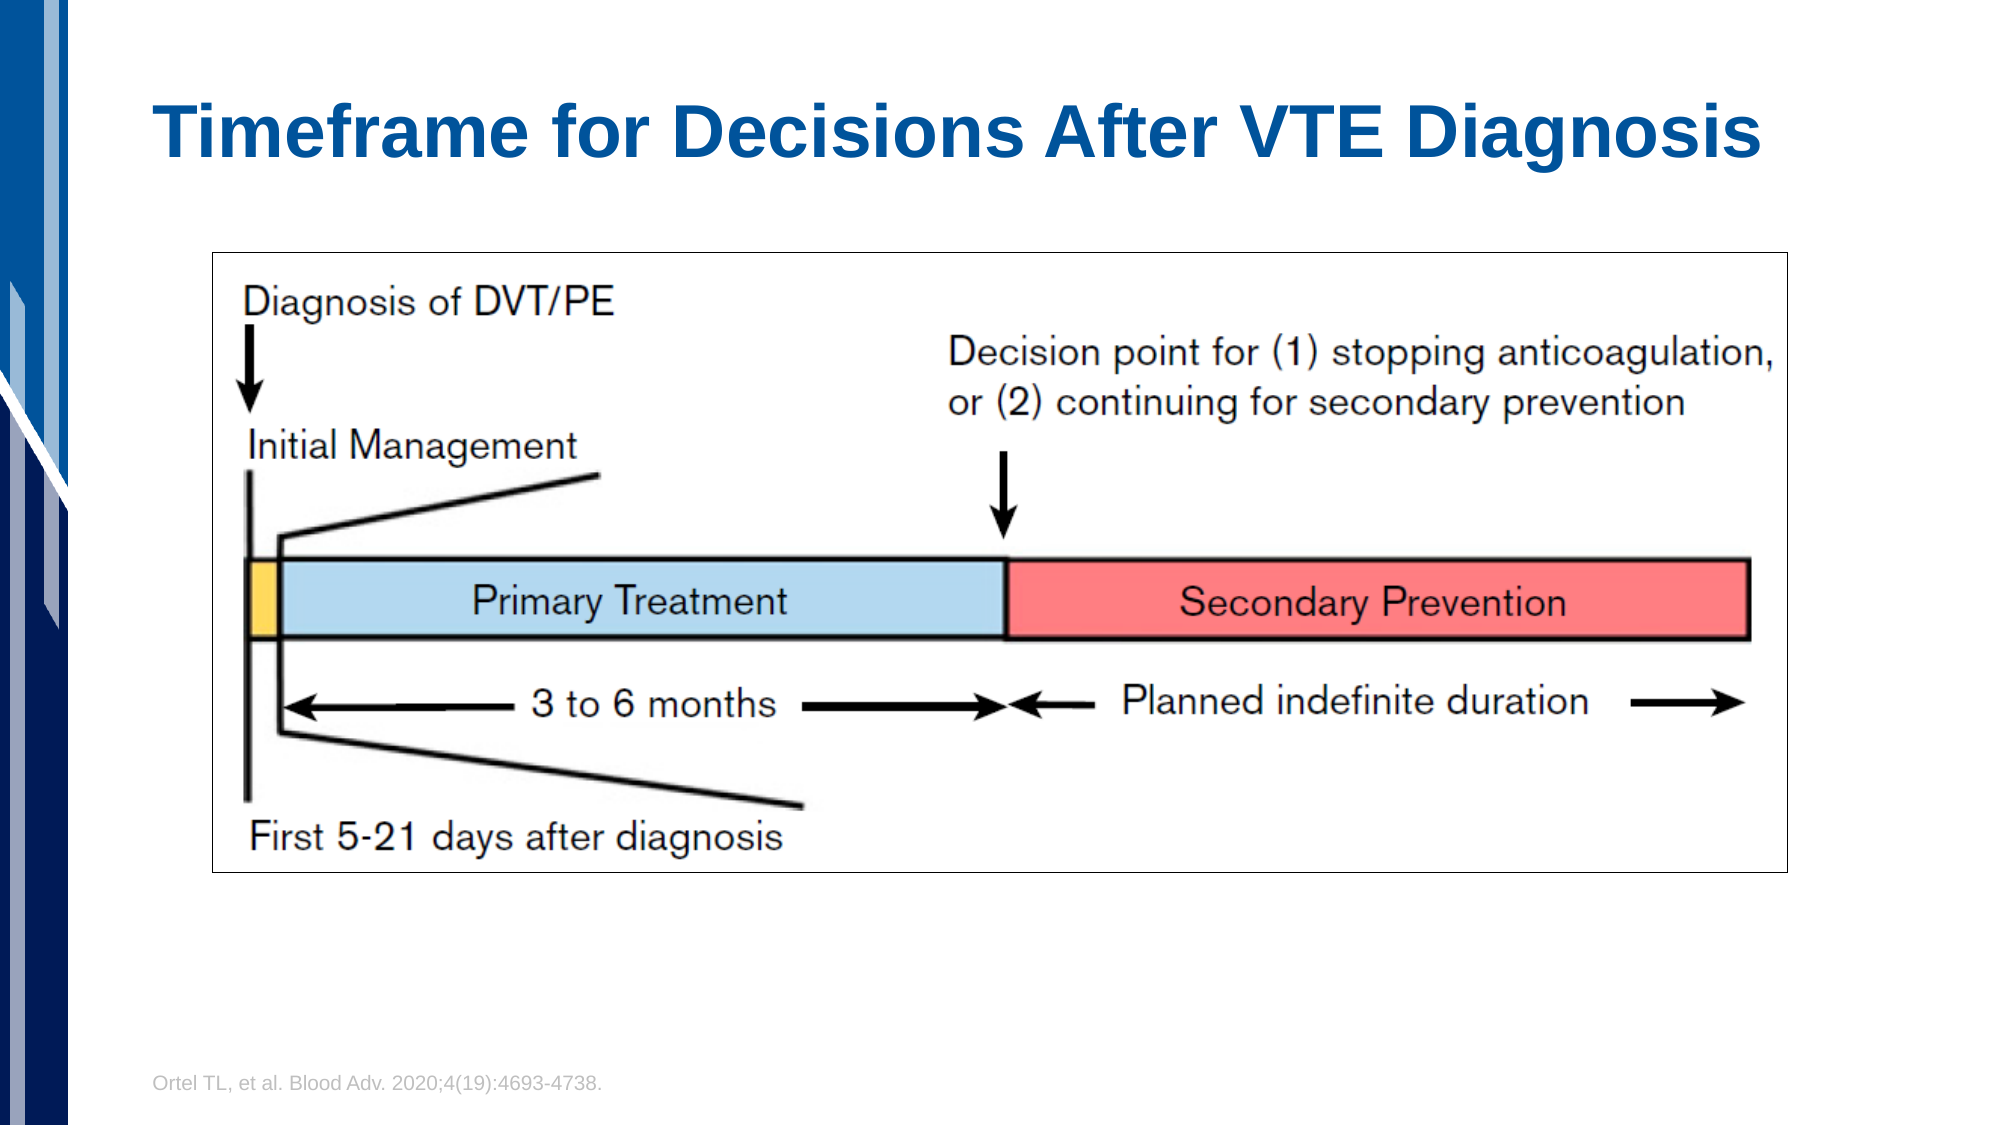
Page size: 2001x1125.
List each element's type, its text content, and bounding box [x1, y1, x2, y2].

picture [212, 252, 1788, 873]
picture [0, 0, 68, 1125]
footer Ortel TL, et al. Blood Adv. 2020;4(19):4693-4738. [137, 1042, 1863, 1103]
title Timeframe for Decisions After VTE Diagnosis [137, 0, 1863, 182]
